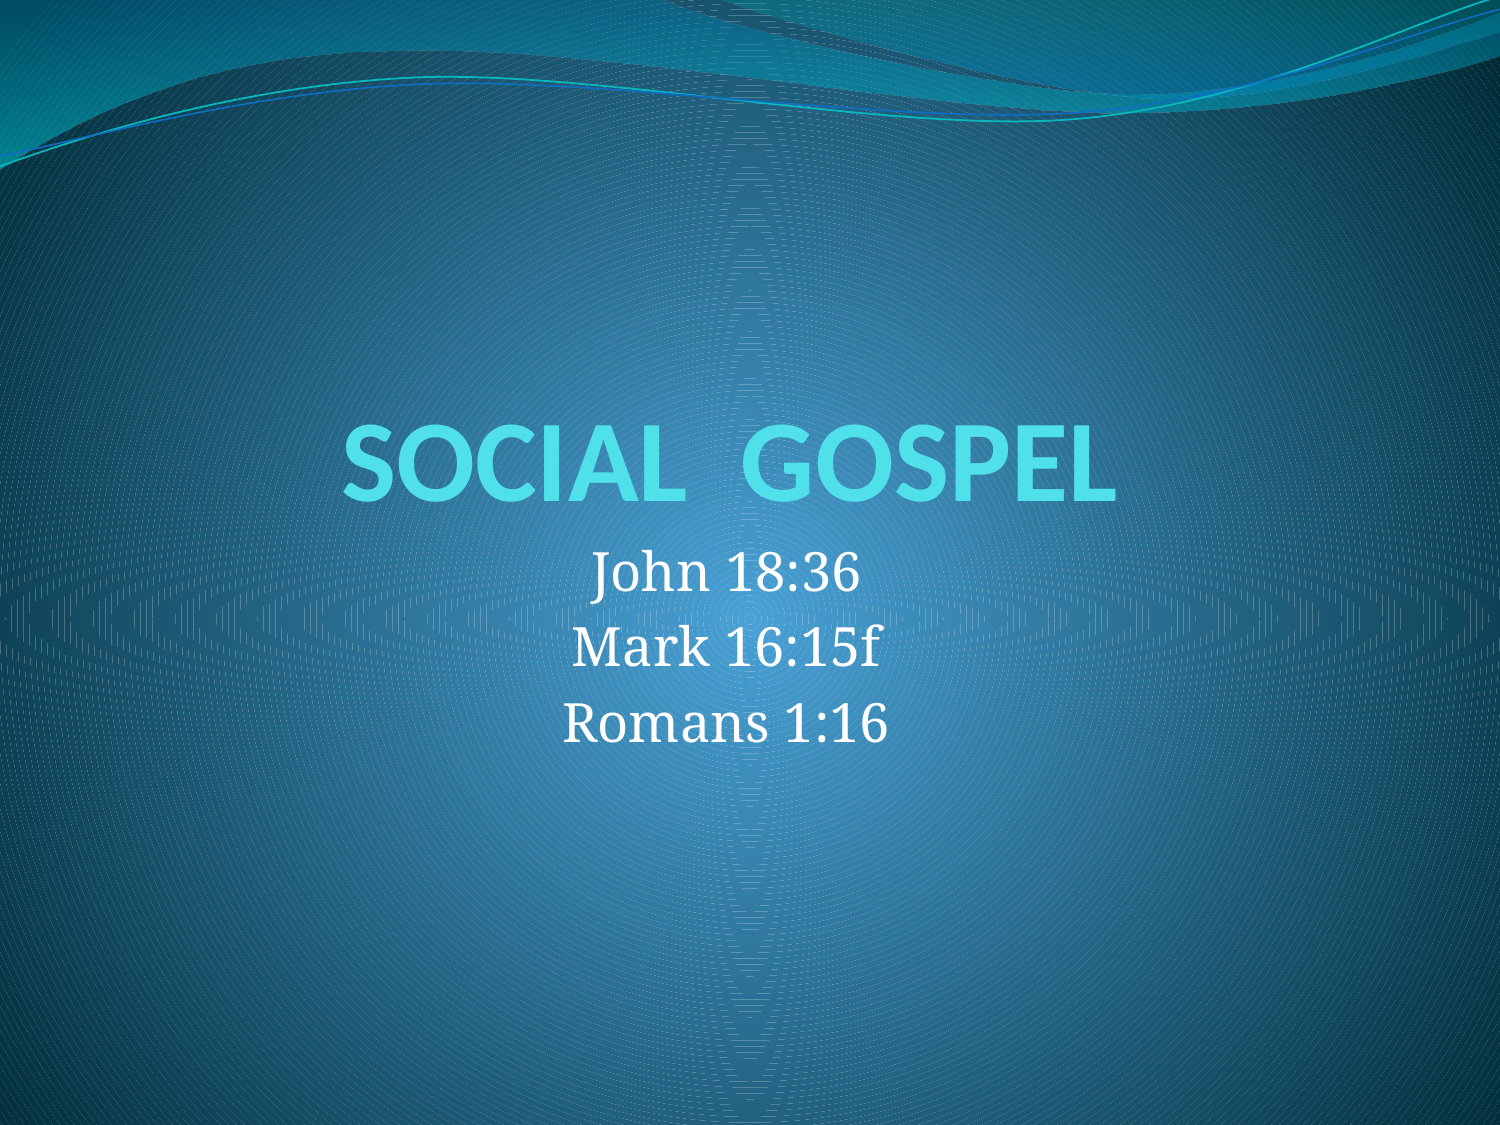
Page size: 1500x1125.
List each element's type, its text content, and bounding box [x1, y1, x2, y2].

title SOCIAL GOSPEL [87, 224, 1376, 525]
subtitle John 18:36 Mark 16:15f Romans 1:16 [87, 529, 1376, 818]
